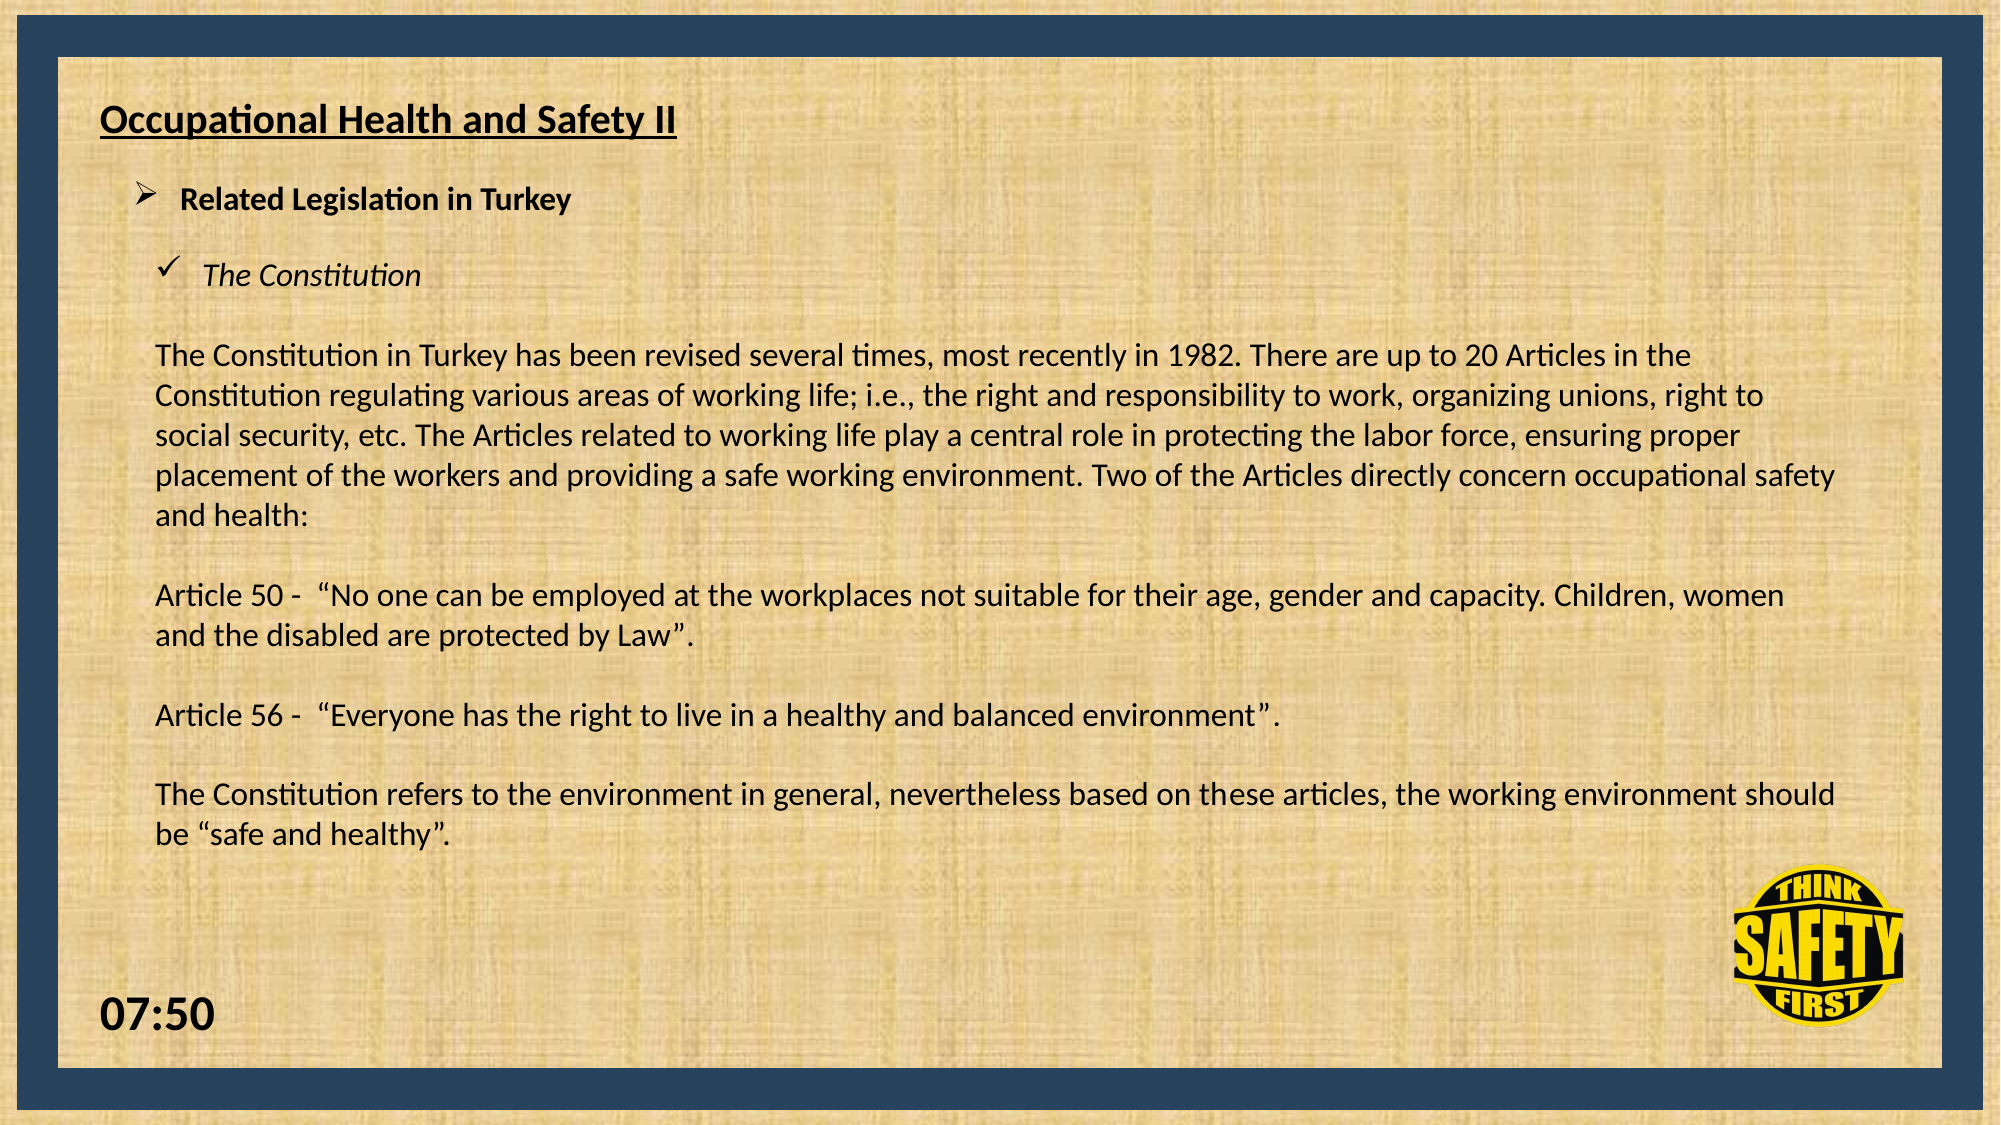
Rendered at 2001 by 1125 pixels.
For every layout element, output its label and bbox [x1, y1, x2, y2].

picture [0, 0, 2001, 1125]
text_box [37, 35, 1963, 1090]
